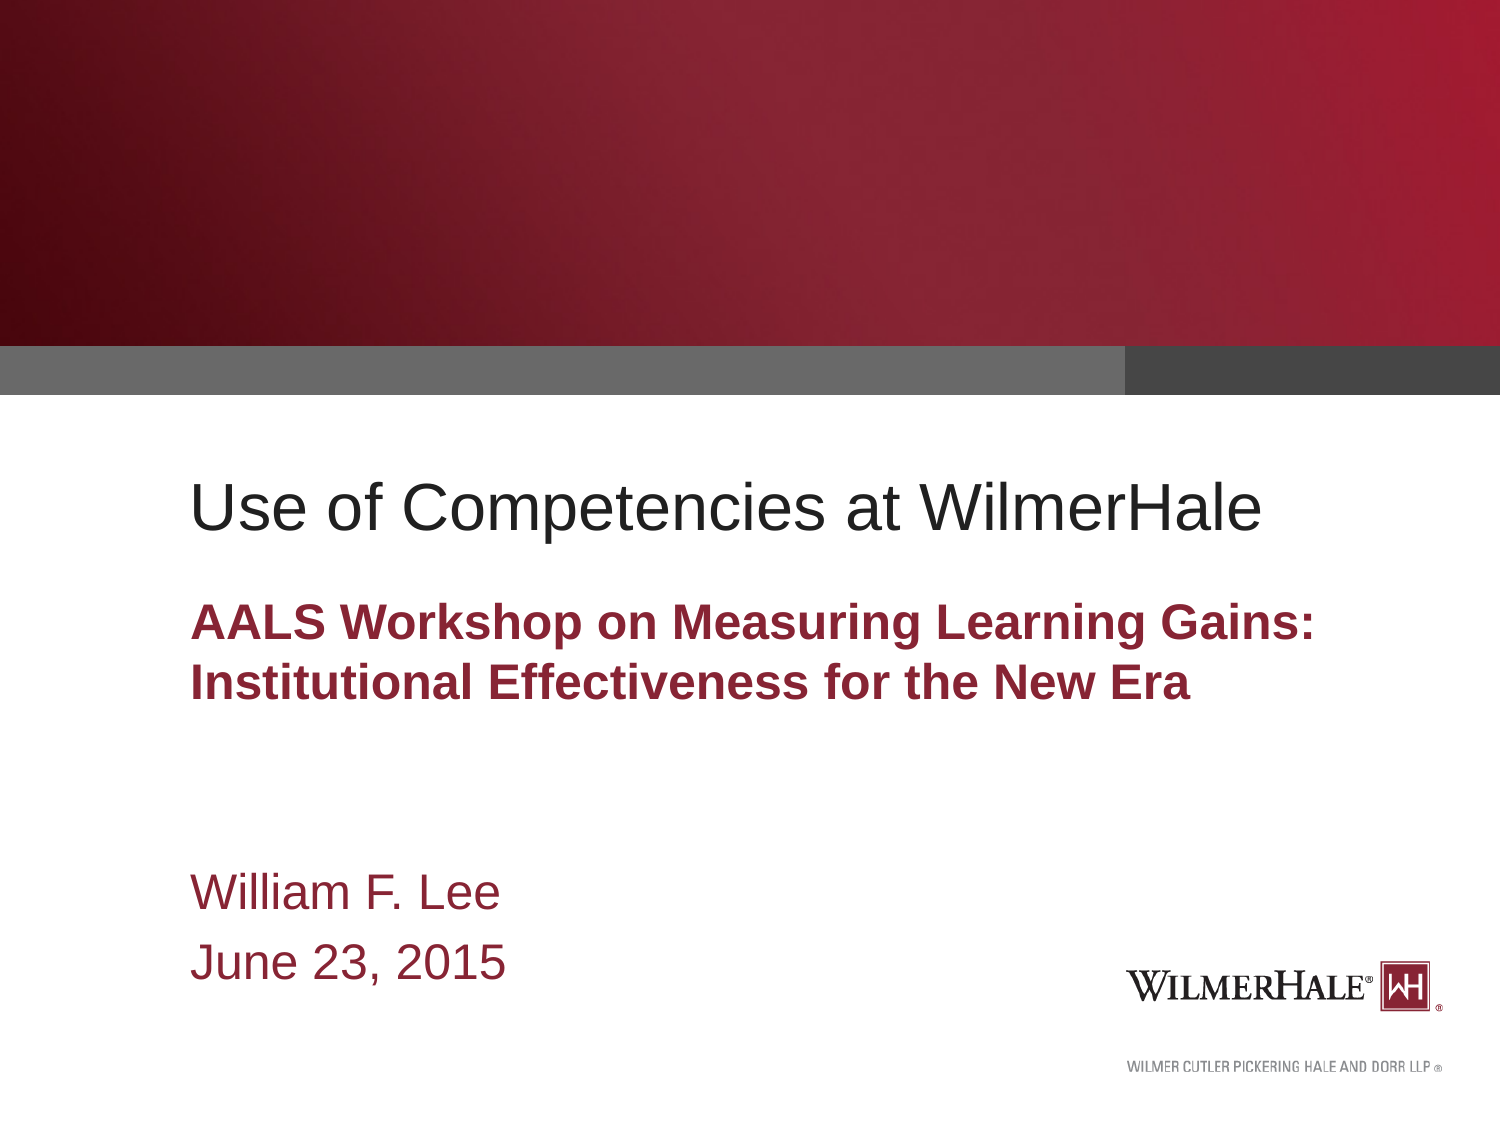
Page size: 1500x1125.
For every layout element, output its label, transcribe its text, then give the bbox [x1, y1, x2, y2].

title Use of Competencies at WilmerHale [174, 450, 1350, 557]
subtitle AALS Workshop on Measuring Learning Gains: Institutional Effectiveness for the New Era William F. Lee June 23, 2015 [175, 581, 1346, 1000]
picture [1126, 961, 1443, 1072]
picture [0, 0, 1500, 395]
